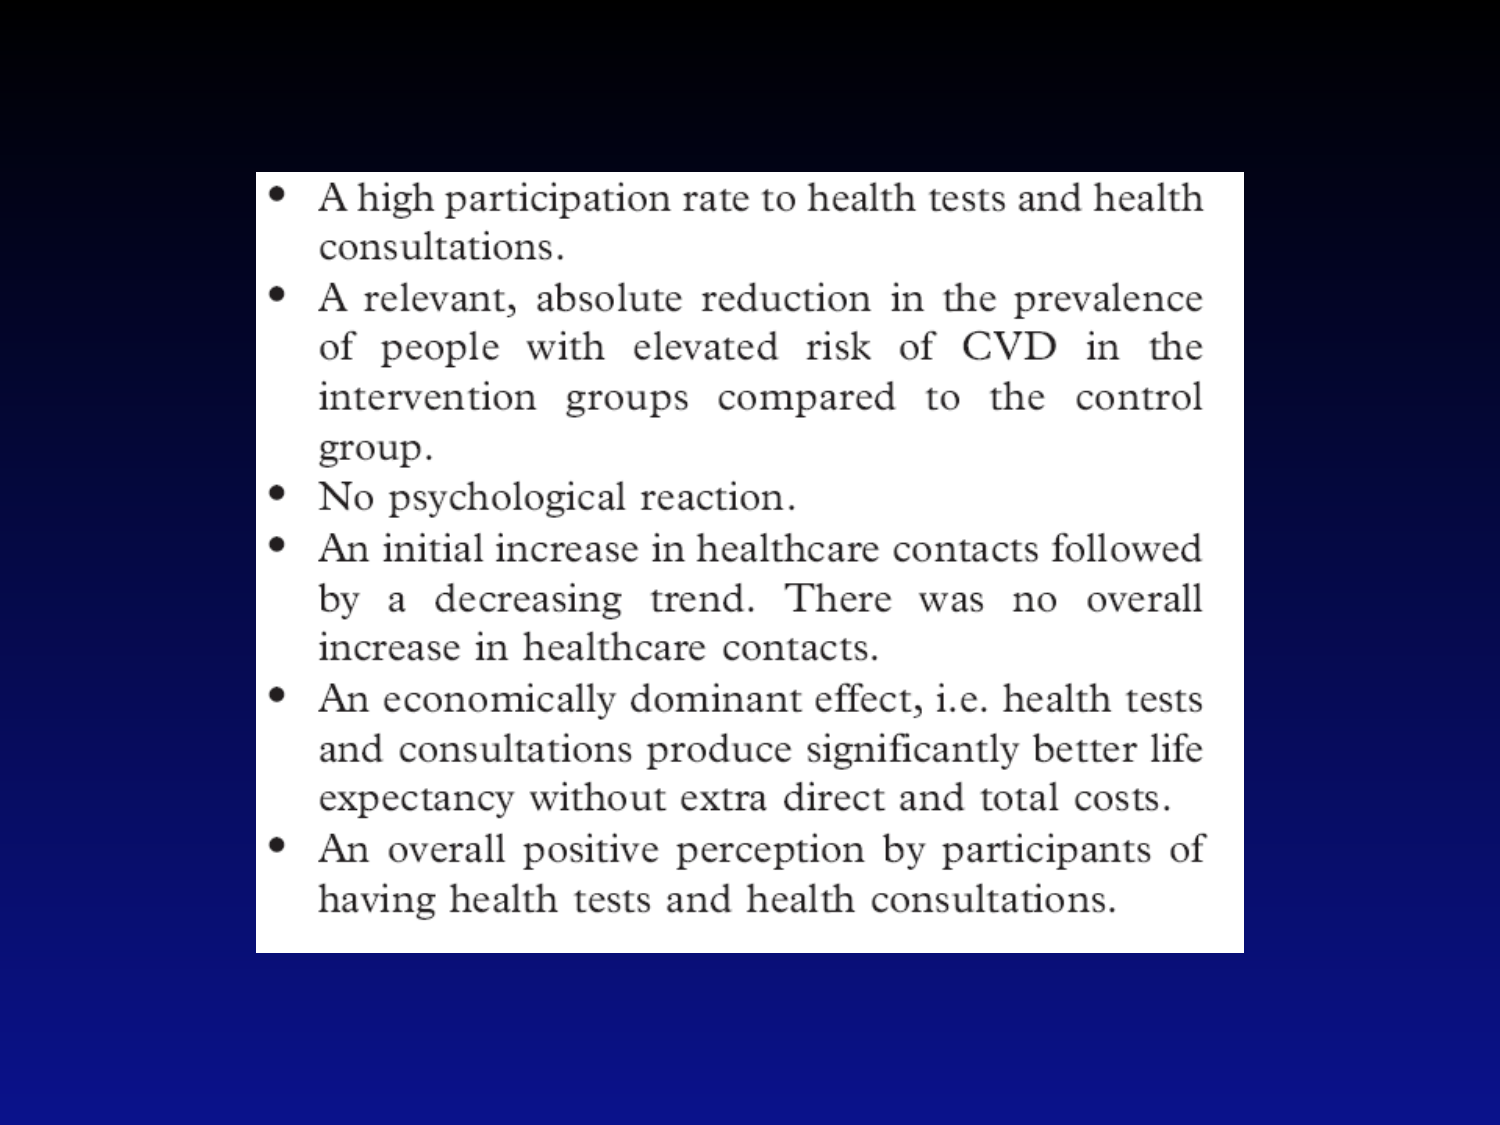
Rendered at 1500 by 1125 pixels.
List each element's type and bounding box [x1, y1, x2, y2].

picture [255, 172, 1244, 953]
